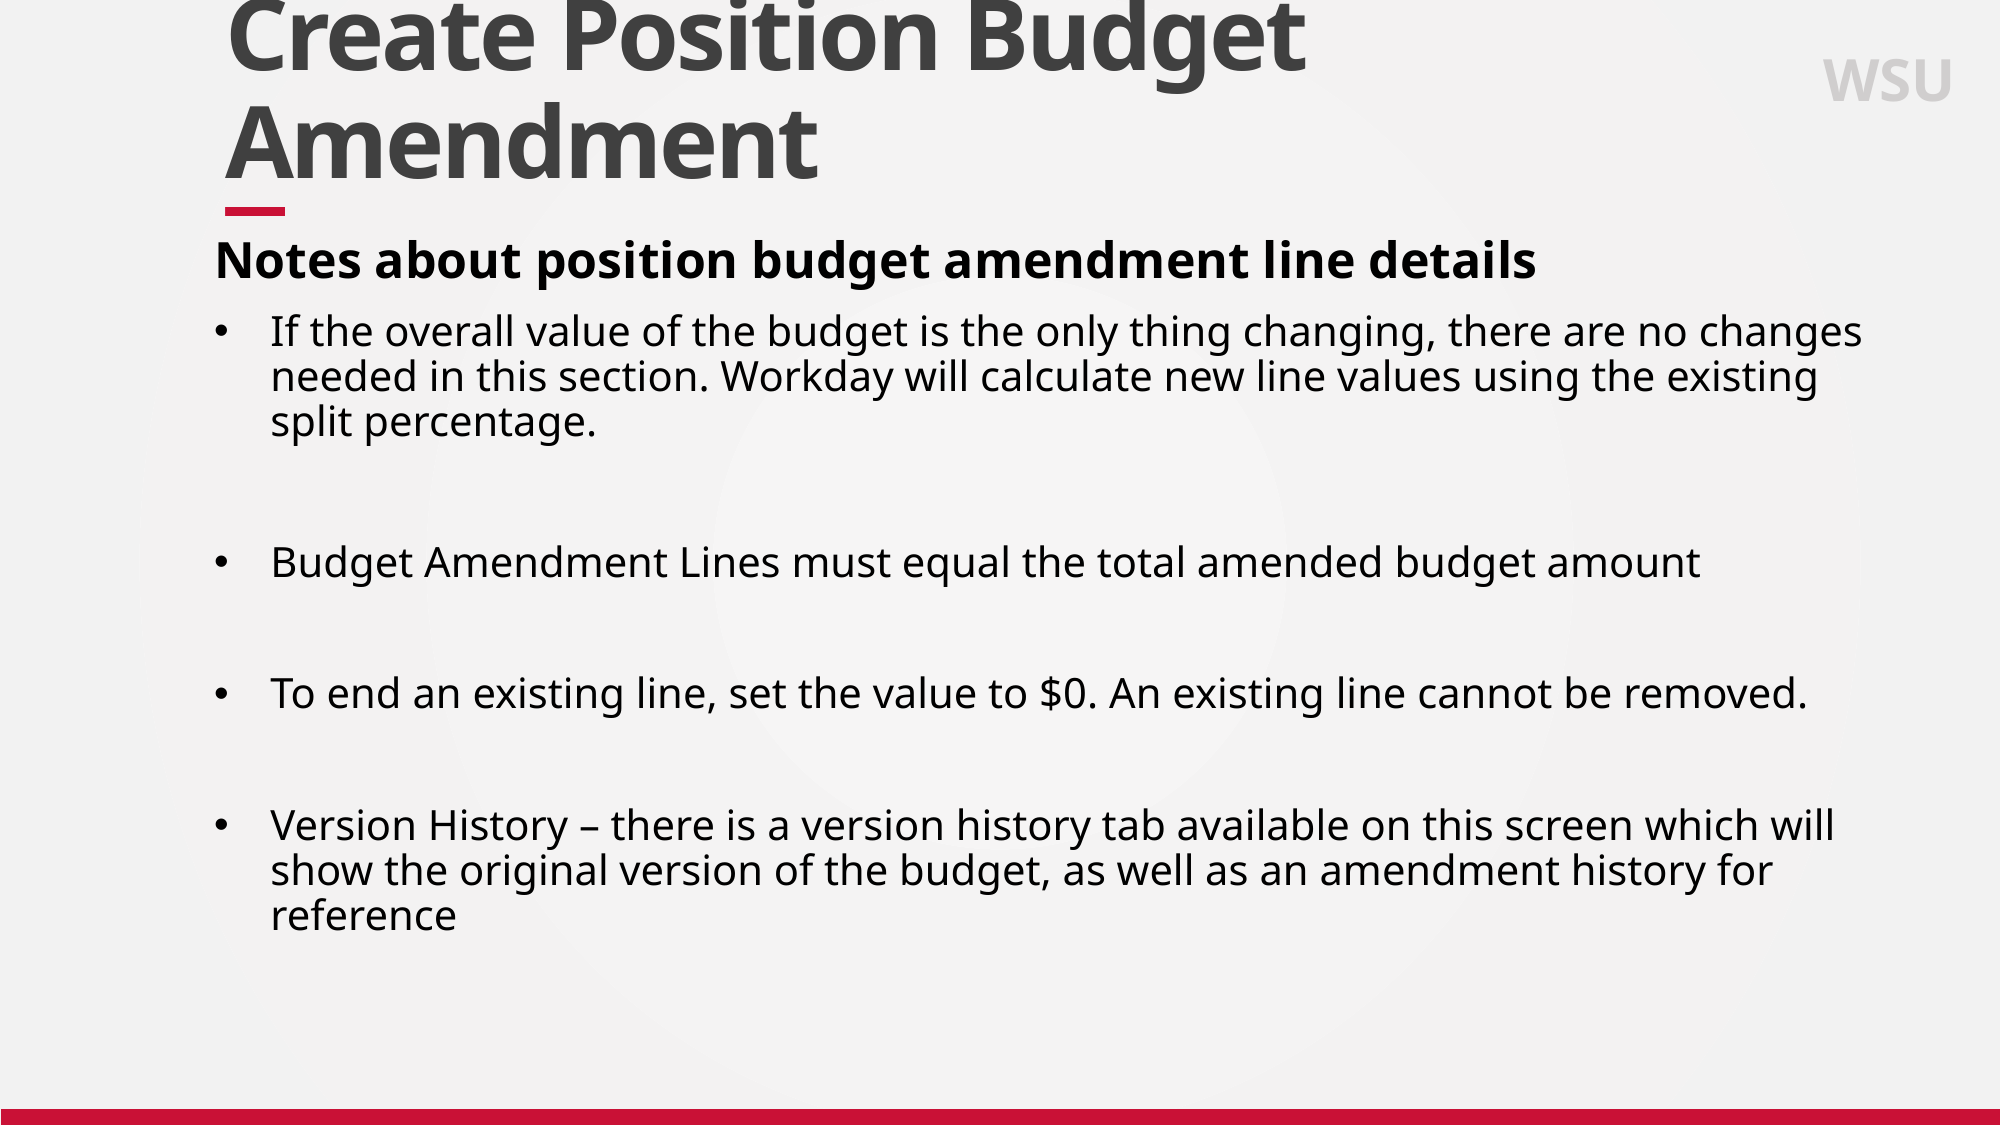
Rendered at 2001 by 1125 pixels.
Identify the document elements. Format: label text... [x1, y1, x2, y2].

text_box Notes about position budget amendment line details If the overall value of the budget is the only thing changing, there are no changes needed in this section. Workday will calculate new line values using the existing split percentage. Budget Amendment Lines must equal the total amended budget amount To end an existing line, set the value to $0. An existing line cannot be removed. Version History – there is a version history tab available on this screen which will show the original version of the budget, as well as an amendment history for reference [199, 228, 1881, 303]
text_box [0, 1109, 2000, 1125]
text_box Create Position Budget Amendment [225, 57, 1704, 208]
text_box [224, 207, 286, 216]
text_box [238, 340, 1439, 495]
text_box WSU [1808, 35, 1971, 121]
